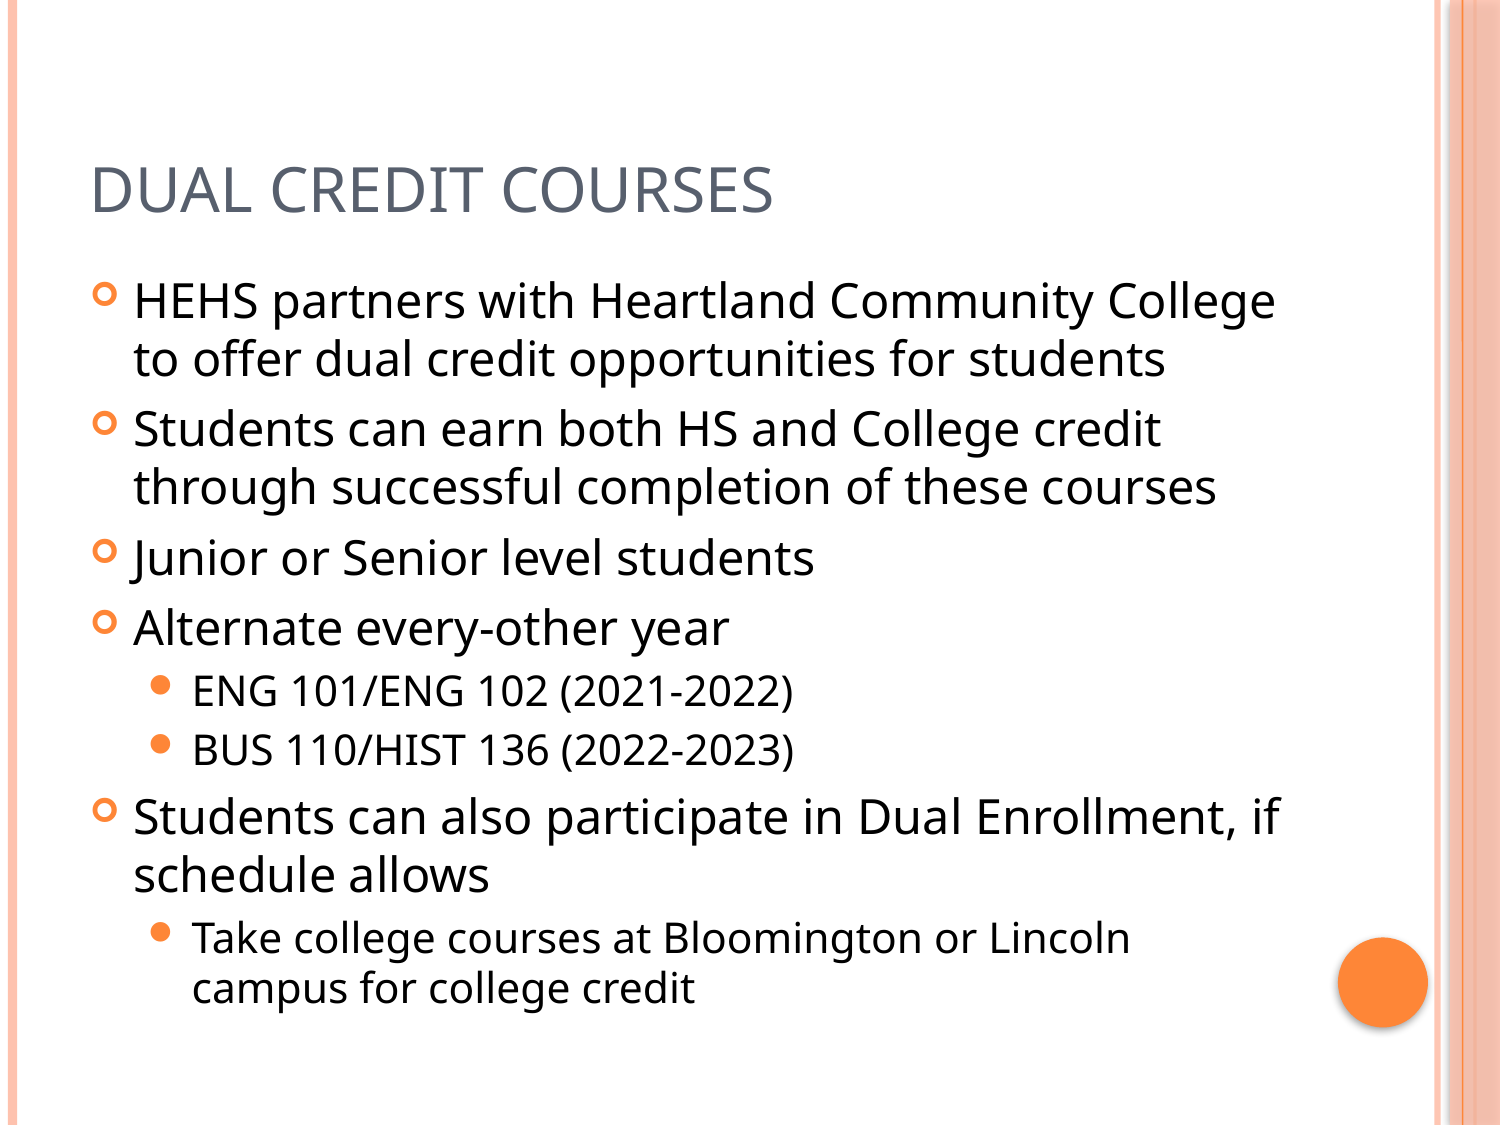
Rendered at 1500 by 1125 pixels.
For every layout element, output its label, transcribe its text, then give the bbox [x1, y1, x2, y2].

list HEHS partners with Heartland Community College to offer dual credit opportunities for students Students can earn both HS and College credit through successful completion of these courses Junior or Senior level students Alternate every-other year ENG 101/ENG 102 (2021-2022) BUS 110/HIST 136 (2022-2023) Students can also participate in Dual Enrollment, if schedule allows Take college courses at Bloomington or Lincoln campus for college credit [75, 262, 1300, 1062]
title Dual Credit Courses [75, 45, 1300, 233]
